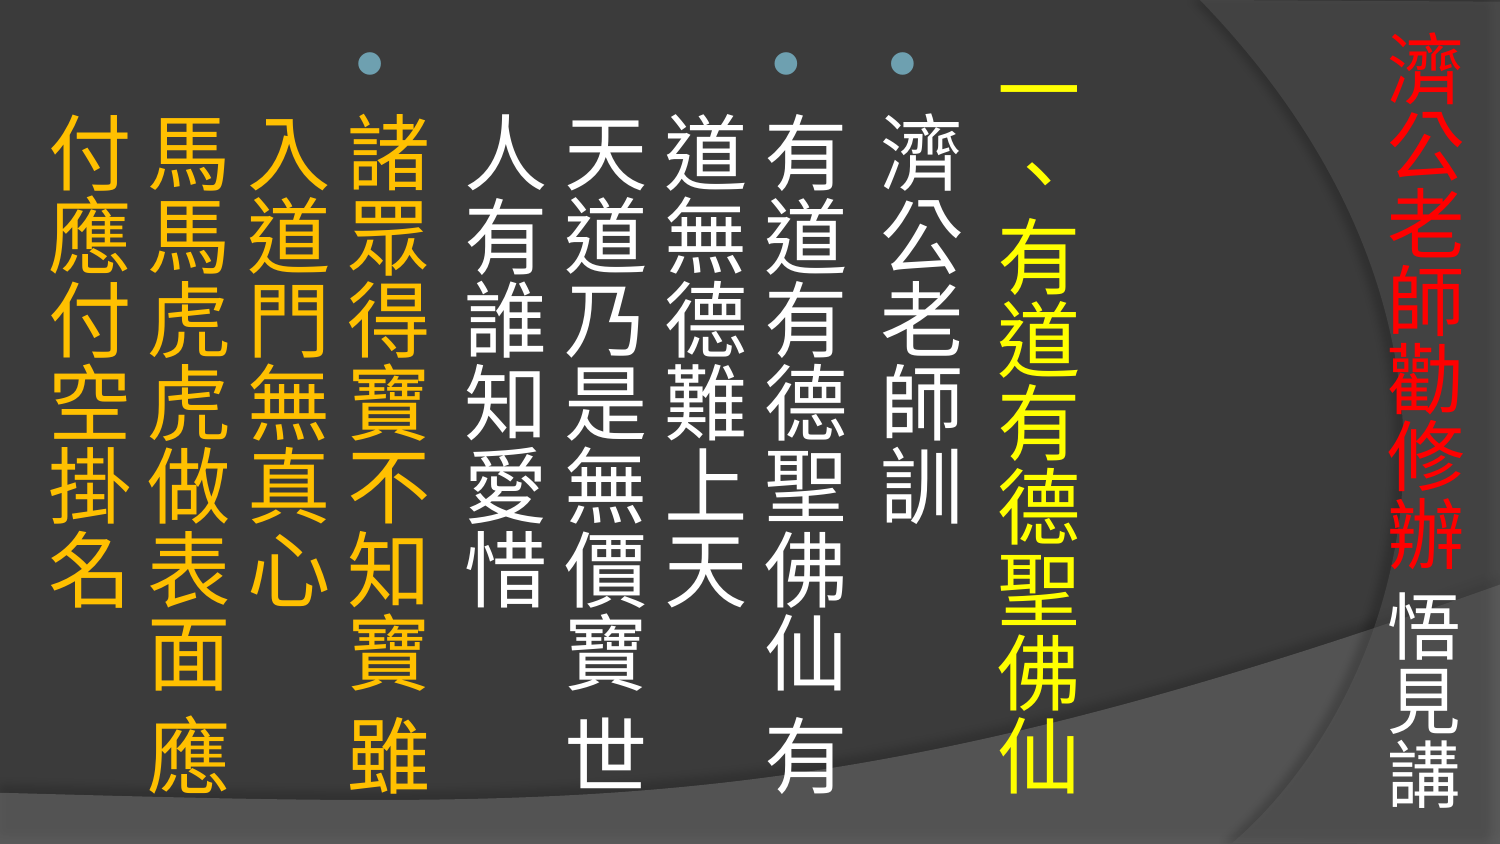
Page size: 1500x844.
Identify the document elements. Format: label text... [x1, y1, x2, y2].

title 濟公老師勸修辦 悟見講 [1364, 21, 1483, 820]
list 一、有道有德聖佛仙 濟公老師訓 有道有德聖佛仙 有道無德難上天 天道乃是無價寶 世人有誰知愛惜 諸眾得寶不知寶 雖入道門無真心 馬馬虎虎做表面 應付應付空掛名 [29, 27, 1365, 820]
